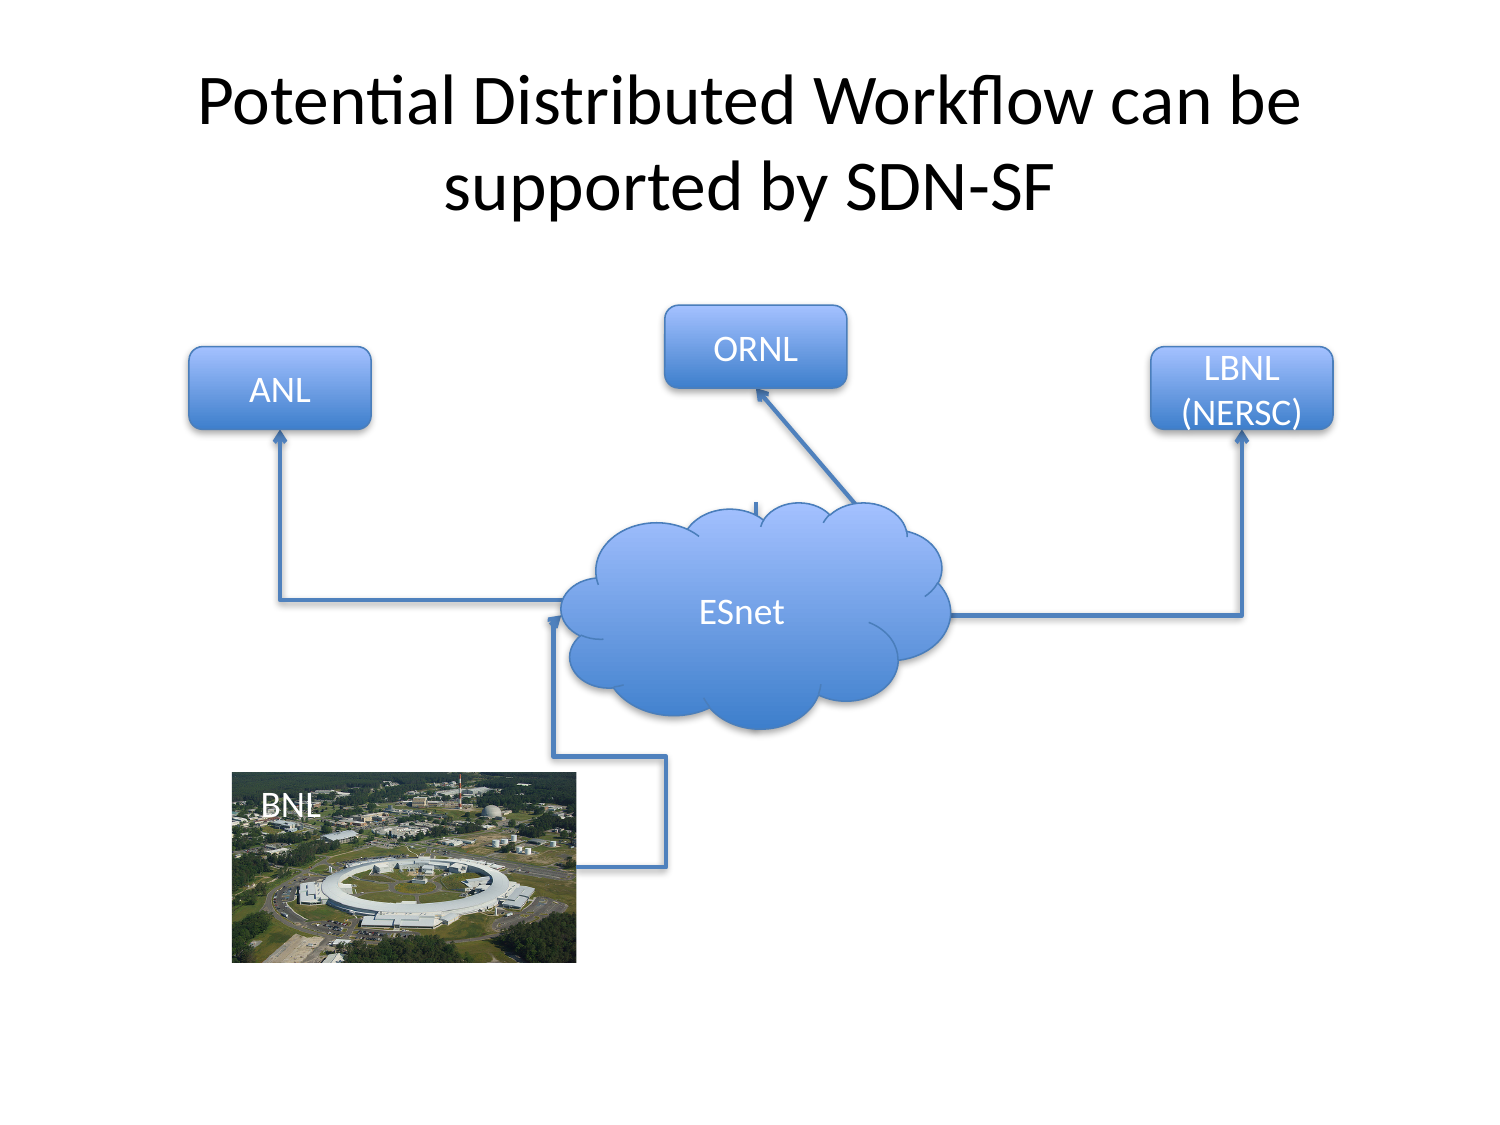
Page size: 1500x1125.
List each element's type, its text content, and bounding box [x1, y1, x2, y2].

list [231, 772, 577, 963]
title Potential Distributed Workflow can be supported by SDN-SF [75, 45, 1425, 233]
text_box ORNL [663, 304, 848, 389]
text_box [576, 727, 757, 868]
text_box ANL [188, 345, 372, 431]
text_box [949, 429, 1243, 616]
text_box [279, 429, 563, 616]
text_box LBNL (NERSC) [1150, 345, 1334, 431]
text_box ESnet [563, 502, 950, 730]
